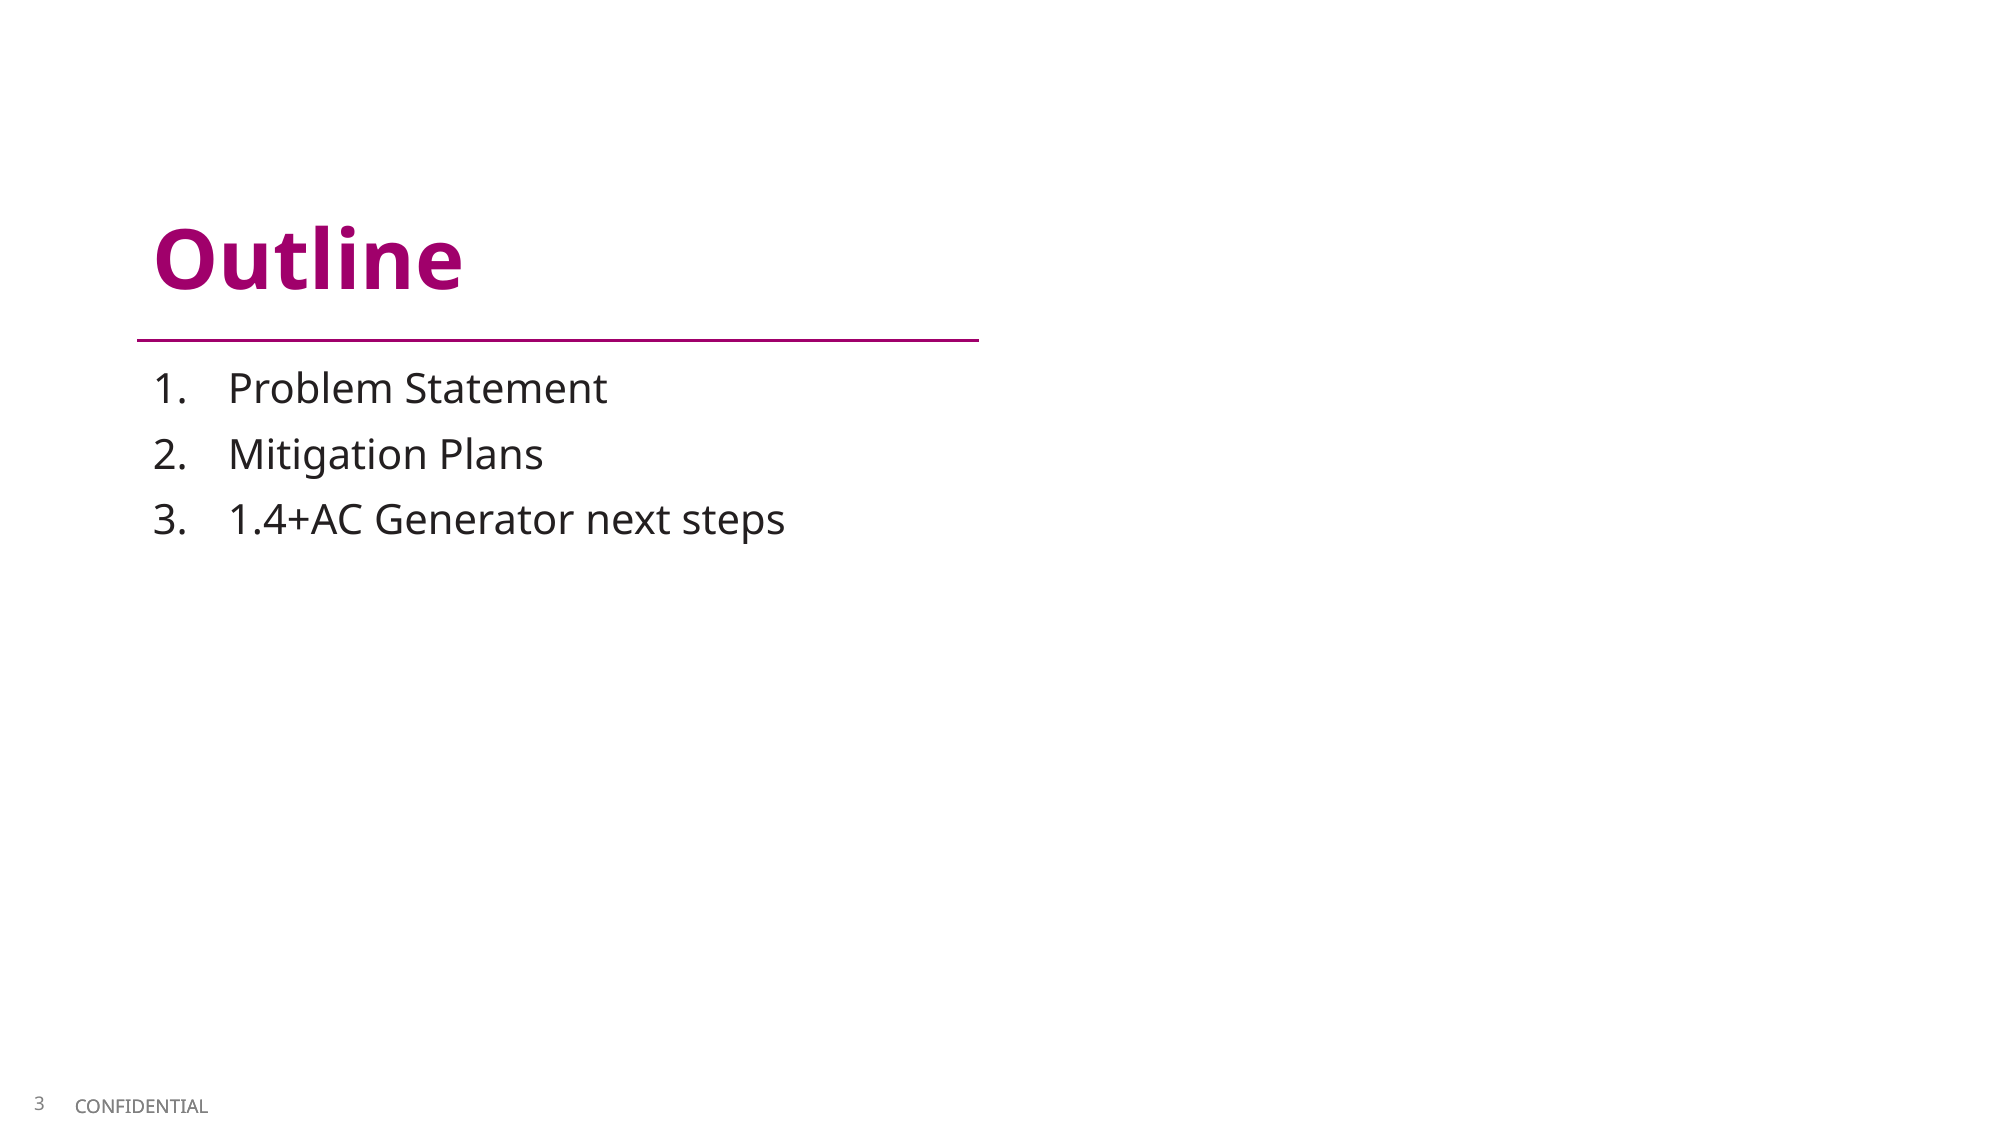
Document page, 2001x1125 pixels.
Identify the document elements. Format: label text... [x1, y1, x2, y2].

list Problem Statement Mitigation Plans 1.4+AC Generator next steps [137, 359, 1863, 938]
slide_number 3 [0, 1084, 60, 1125]
title Outline [137, 187, 1863, 338]
